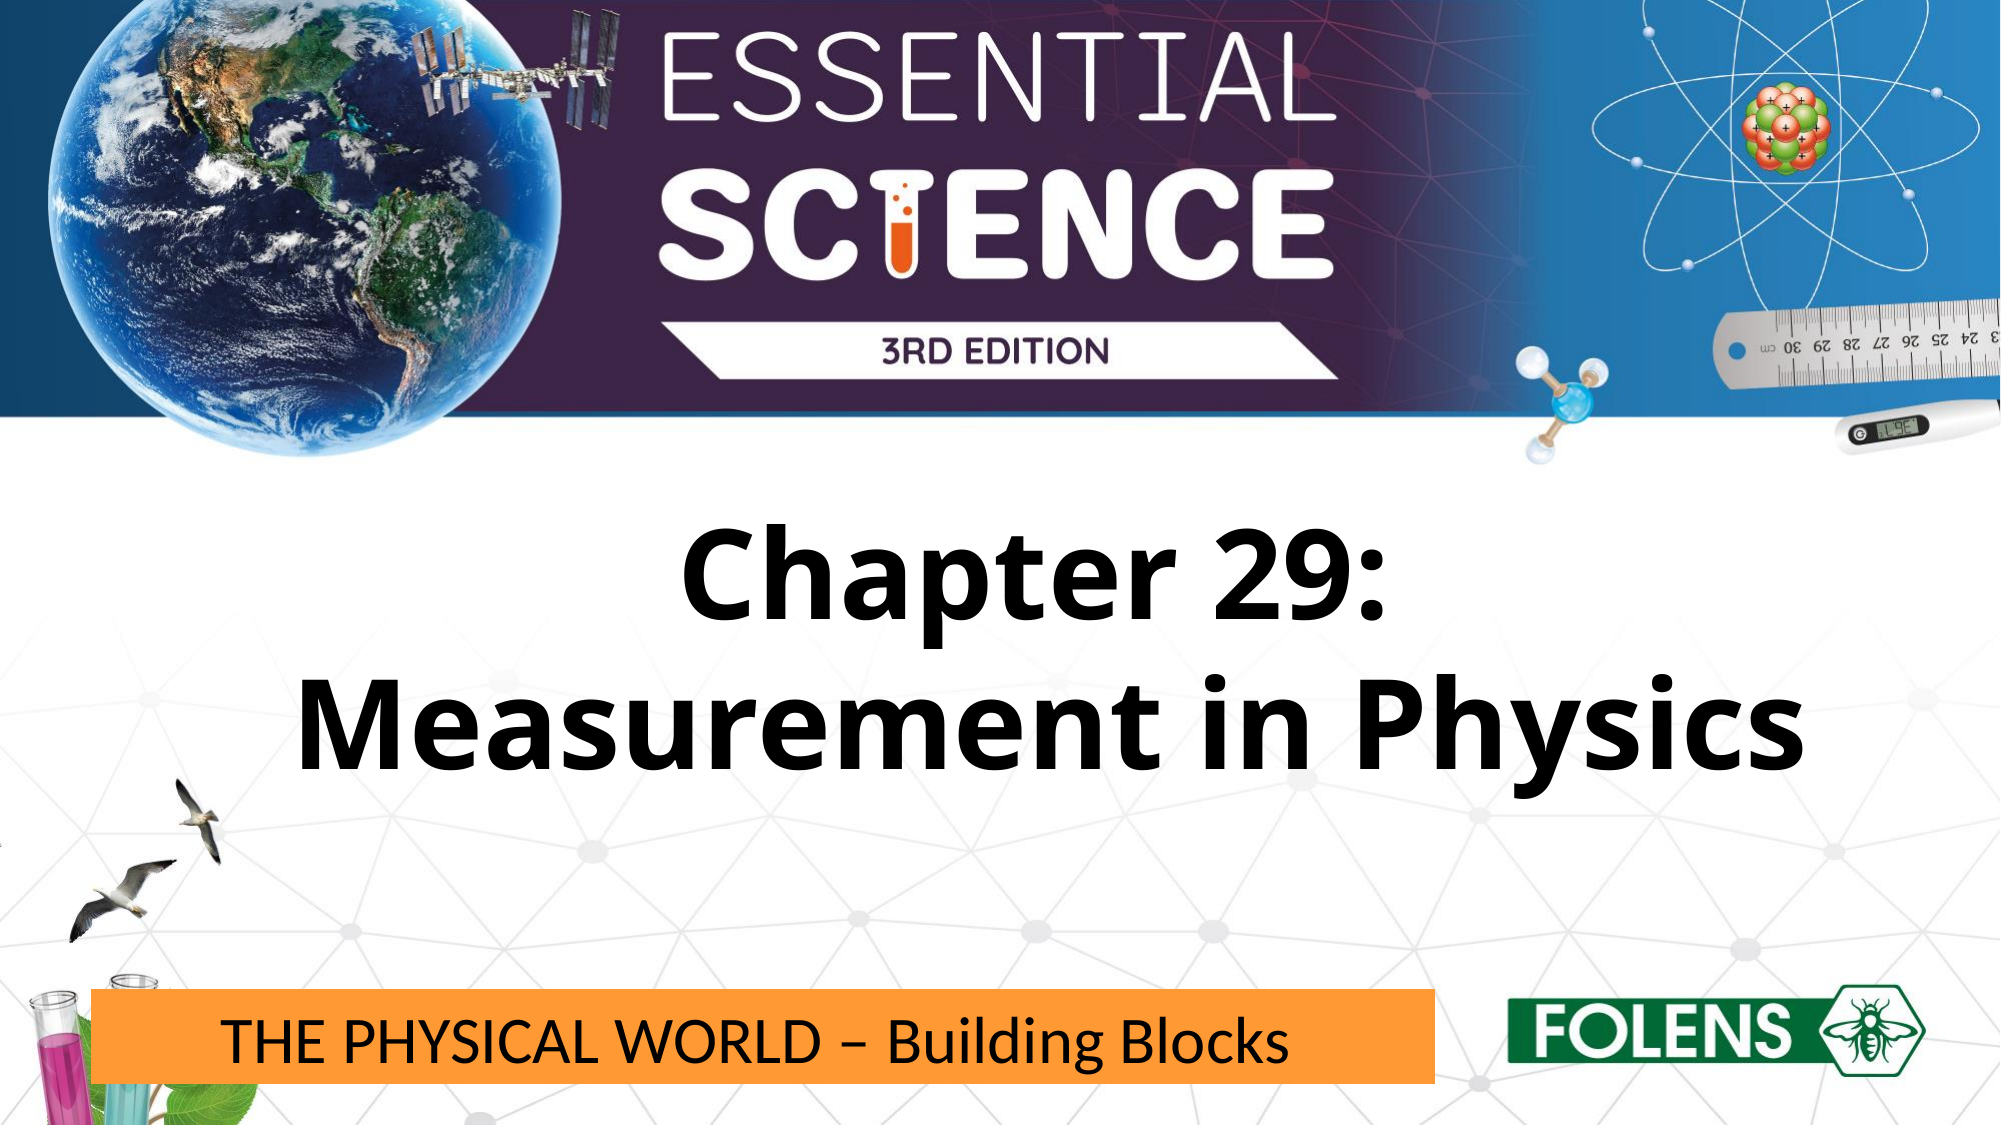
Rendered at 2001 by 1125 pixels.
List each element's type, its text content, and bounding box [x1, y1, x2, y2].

text_box Chapter 29: Measurement in Physics [238, 486, 1863, 802]
text_box The Physical World – Building Blocks [91, 989, 1435, 1084]
picture [0, 0, 2001, 1125]
